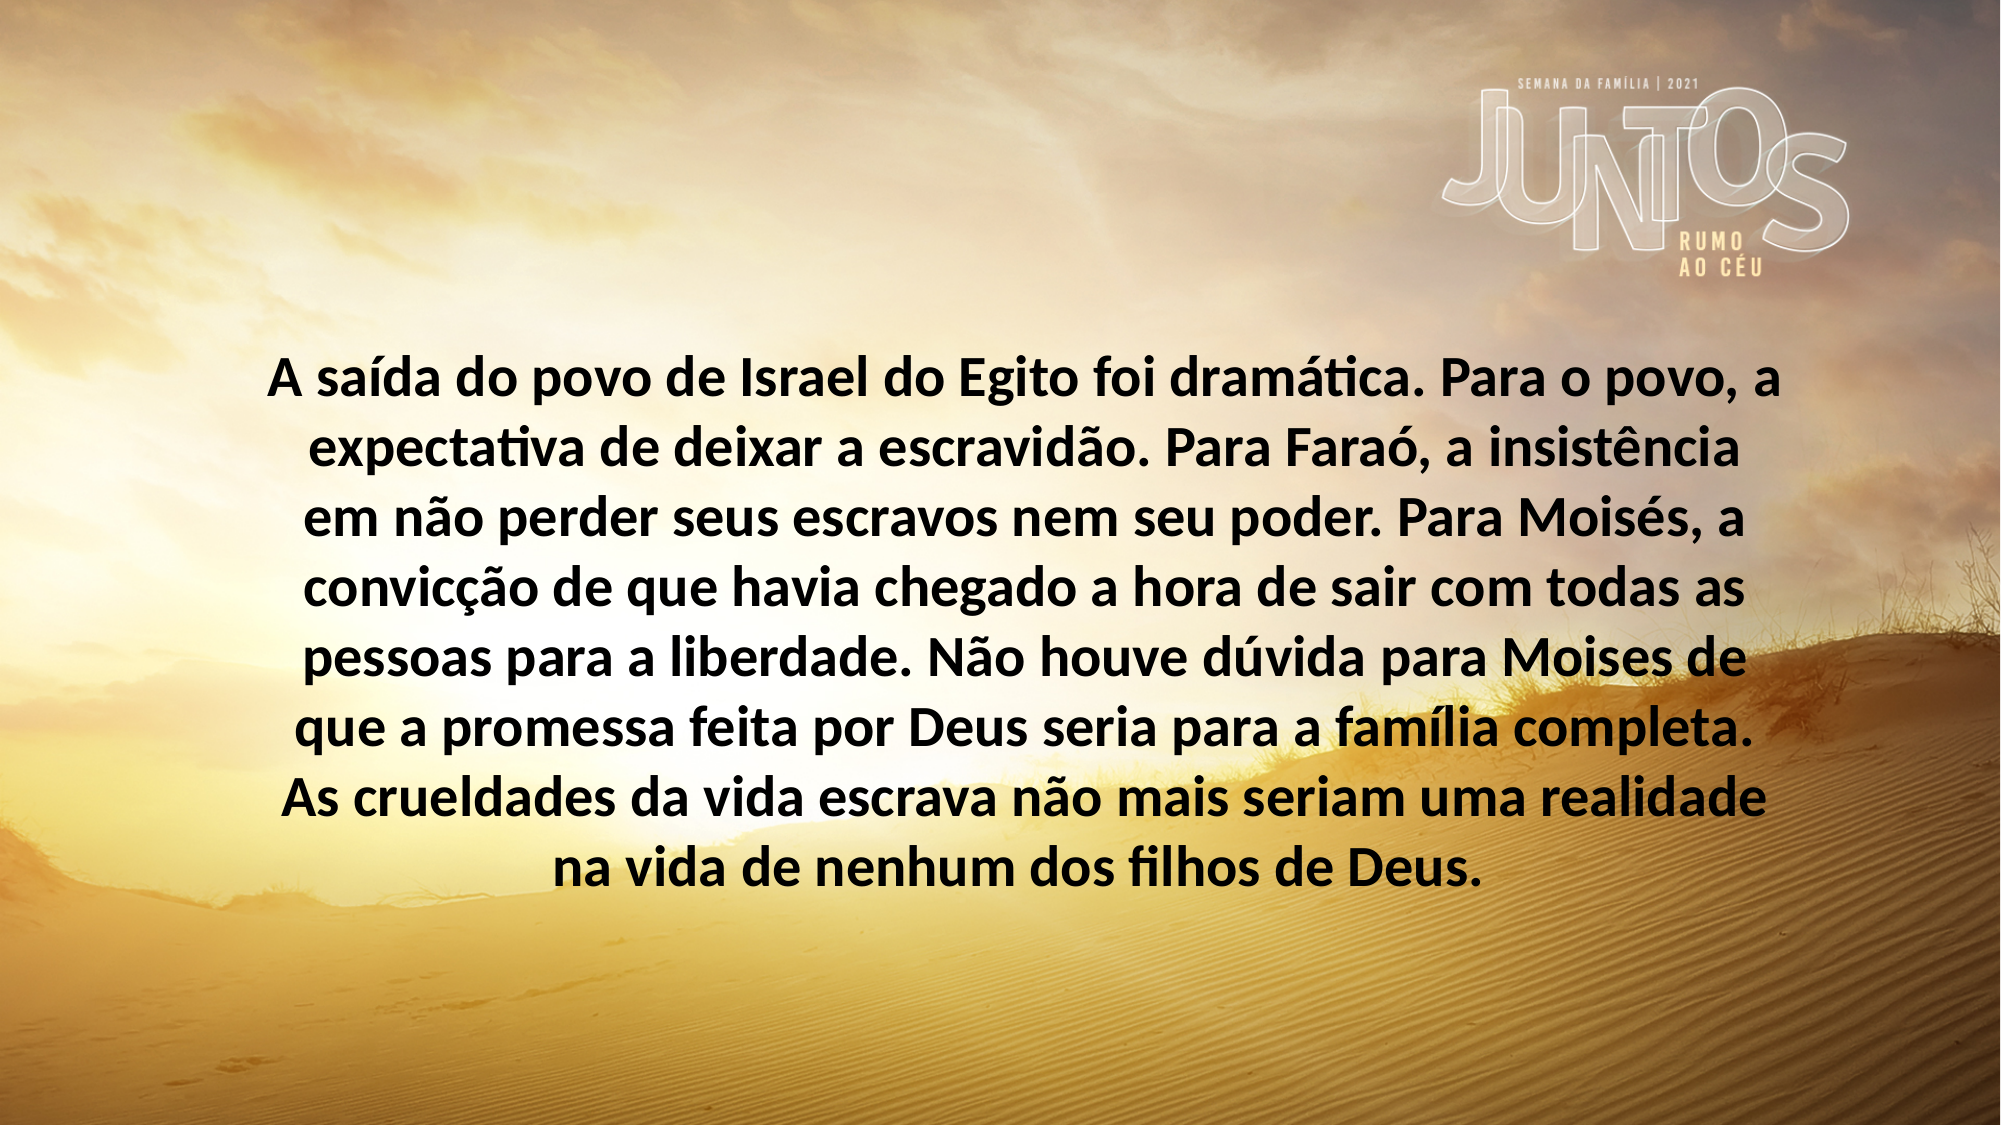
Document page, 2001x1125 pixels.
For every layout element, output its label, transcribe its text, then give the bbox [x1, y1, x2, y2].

text_box A saída do povo de Israel do Egito foi dramática. Para o povo, a expectativa de deixar a escravidão. Para Faraó, a insistência em não perder seus escravos nem seu poder. Para Moisés, a convicção de que havia chegado a hora de sair com todas as pessoas para a liberdade. Não houve dúvida para Moises de que a promessa feita por Deus seria para a família completa. As crueldades da vida escrava não mais seriam uma realidade na vida de nenhum dos filhos de Deus. [249, 331, 1800, 906]
picture [0, 0, 2001, 1125]
